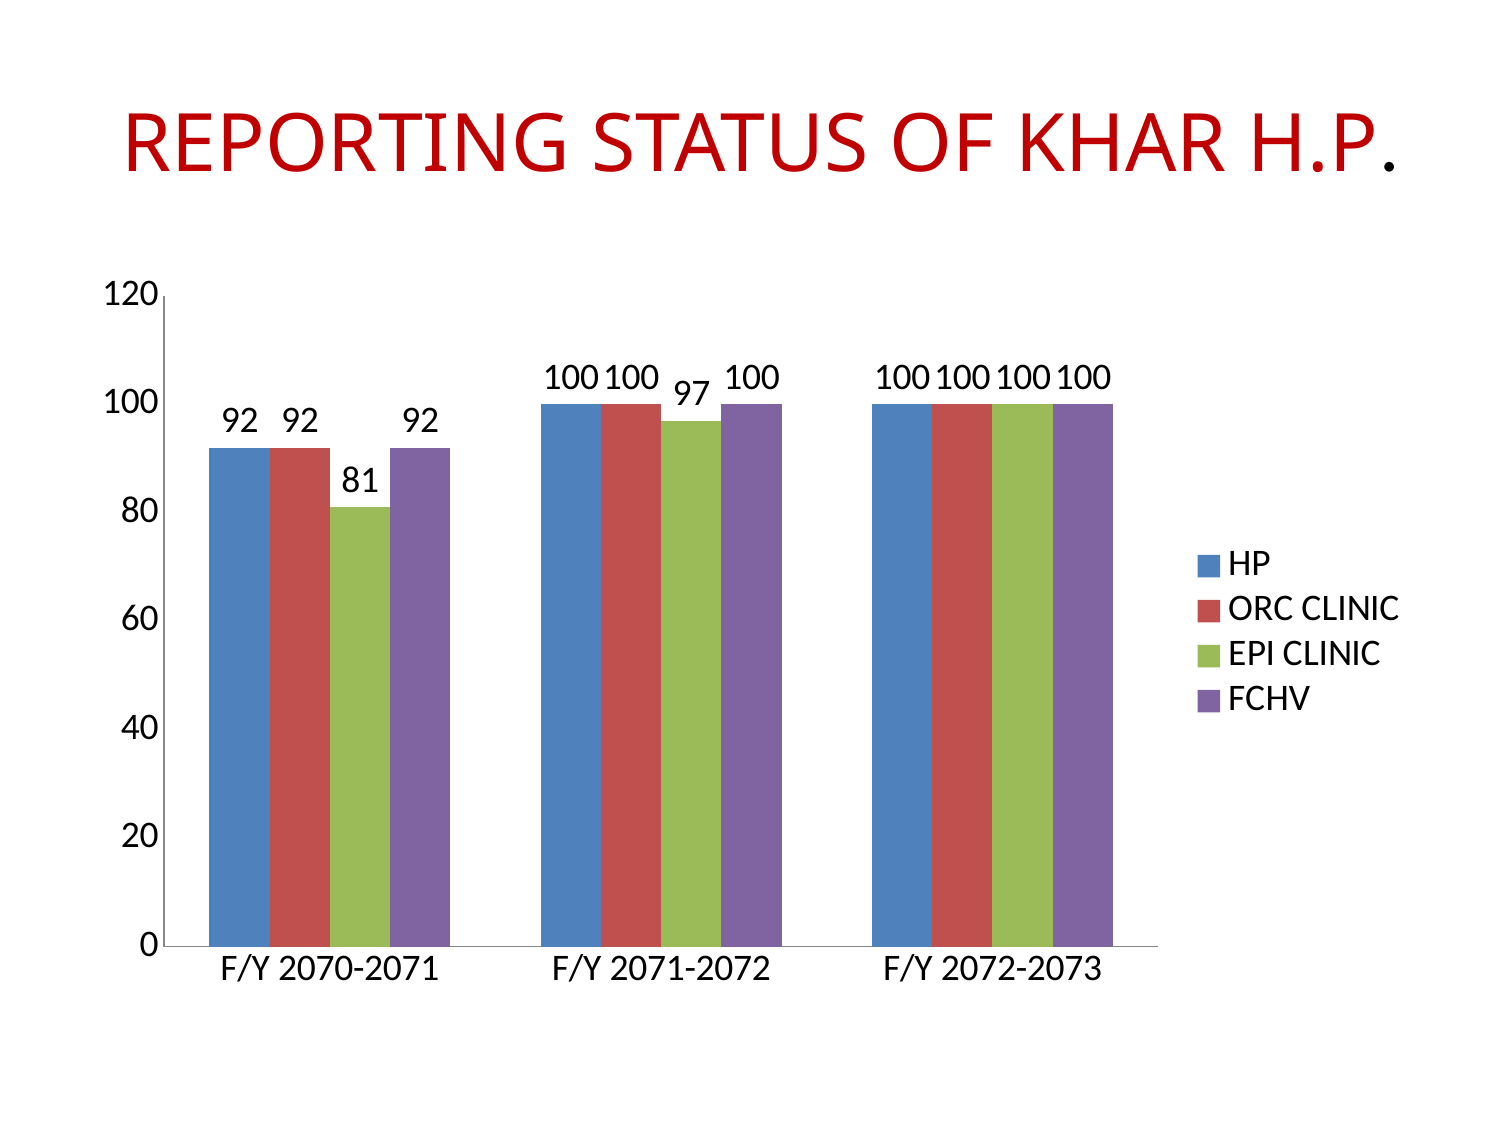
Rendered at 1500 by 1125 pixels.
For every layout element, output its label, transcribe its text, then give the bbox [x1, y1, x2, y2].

title REPORTING STATUS OF KHAR H.P. [75, 45, 1425, 233]
chart [74, 262, 1426, 1006]
